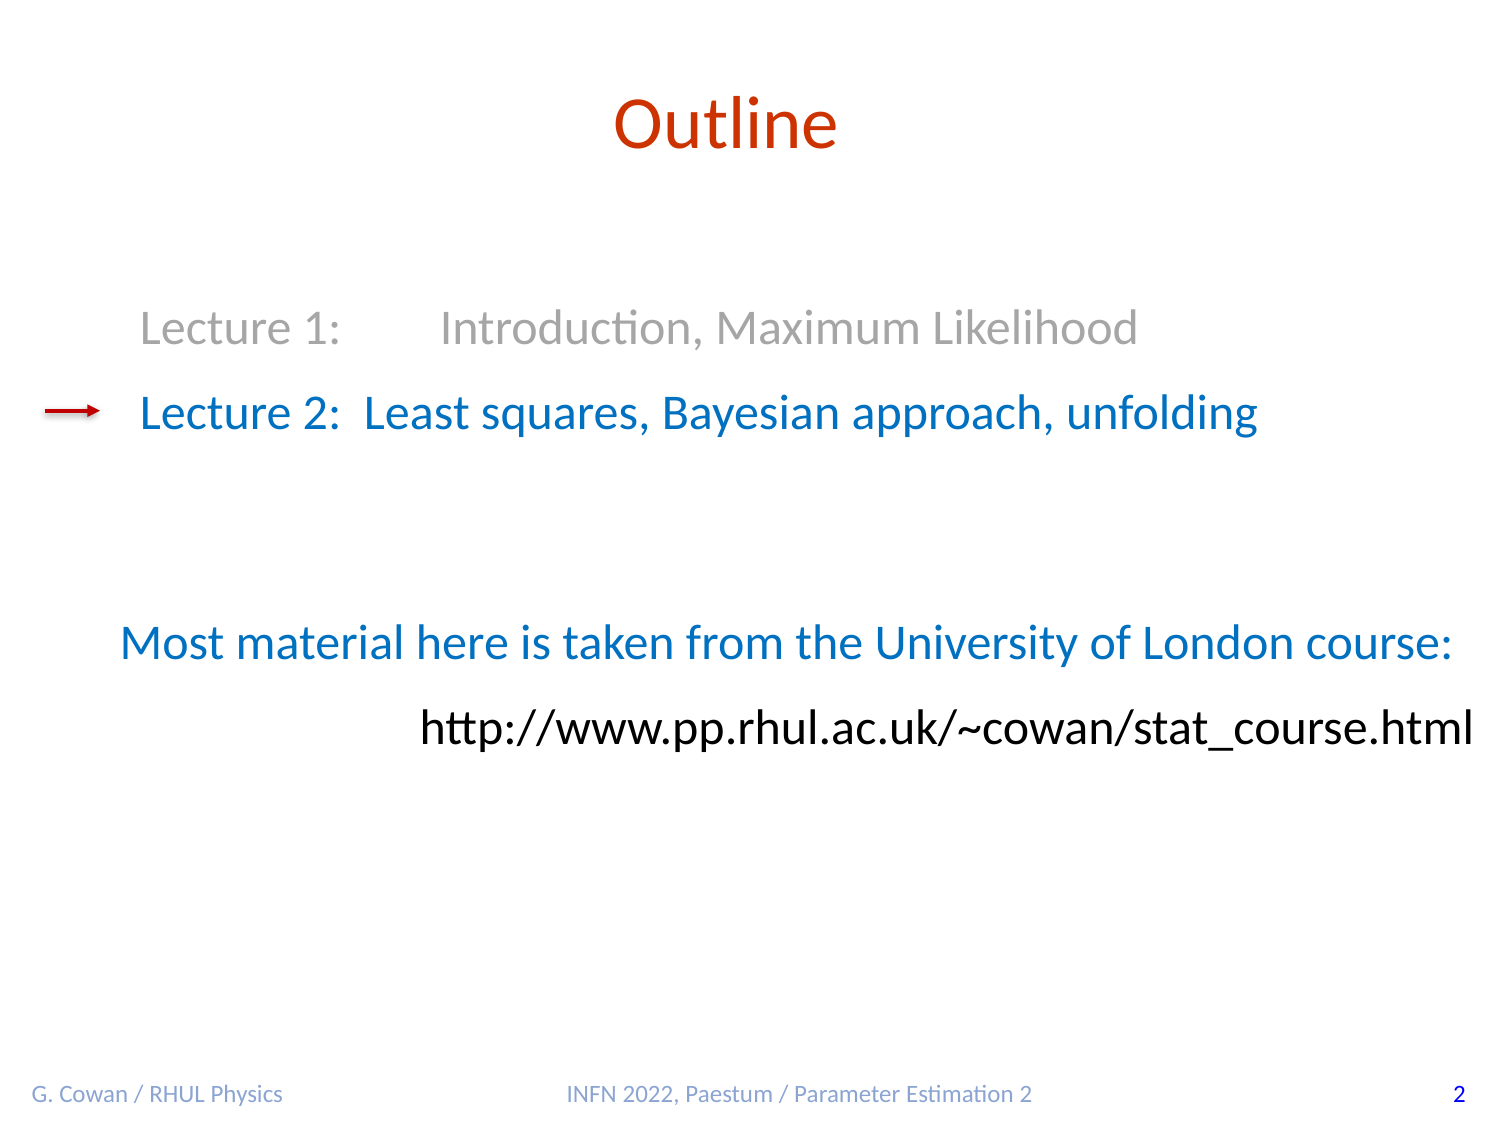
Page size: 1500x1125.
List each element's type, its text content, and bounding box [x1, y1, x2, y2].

text_box Most material here is taken from the University of London course: http://www.pp.rhul.ac.uk/~cowan/stat_course.html [104, 601, 1489, 762]
slide_number G. Cowan / RHUL Physics [16, 1062, 338, 1123]
footer INFN 2022, Paestum / Parameter Estimation 2 [338, 1062, 1262, 1123]
text_box Lecture 1: Introduction, Maximum Likelihood Lecture 2: Least squares, Bayesian approach, unfolding [125, 287, 1274, 448]
slide_number 2 [1262, 1062, 1481, 1123]
